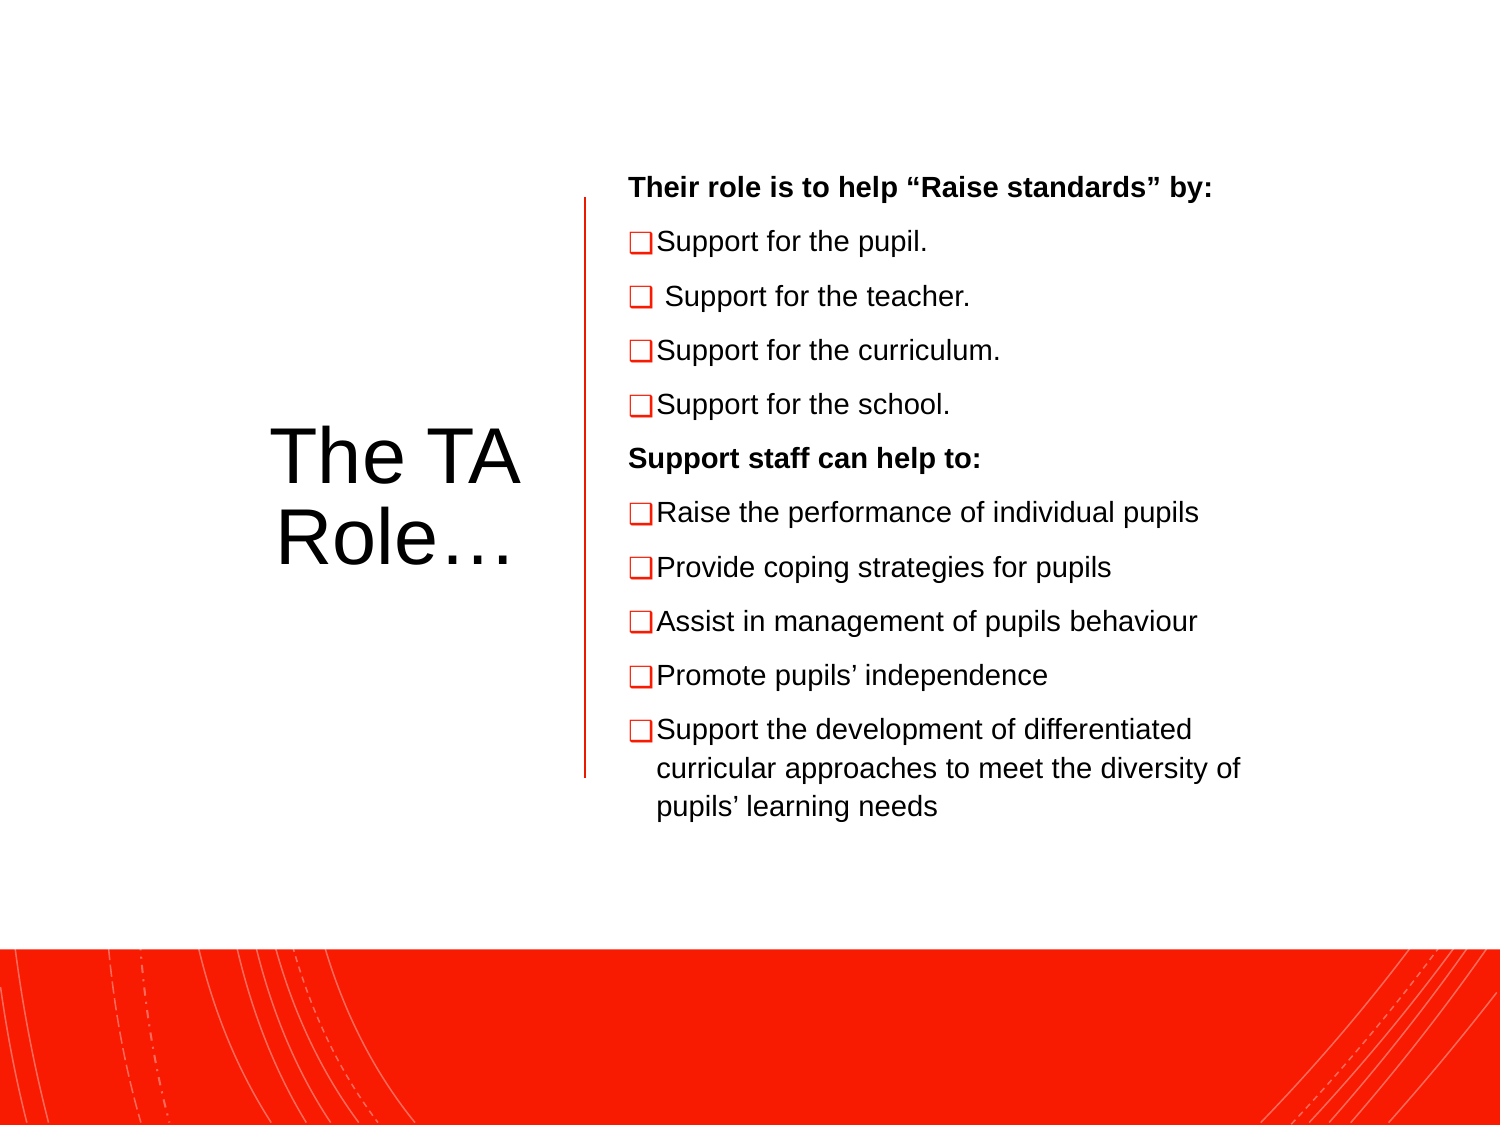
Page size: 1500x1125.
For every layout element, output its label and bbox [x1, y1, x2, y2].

text_box [0, 0, 1498, 1125]
